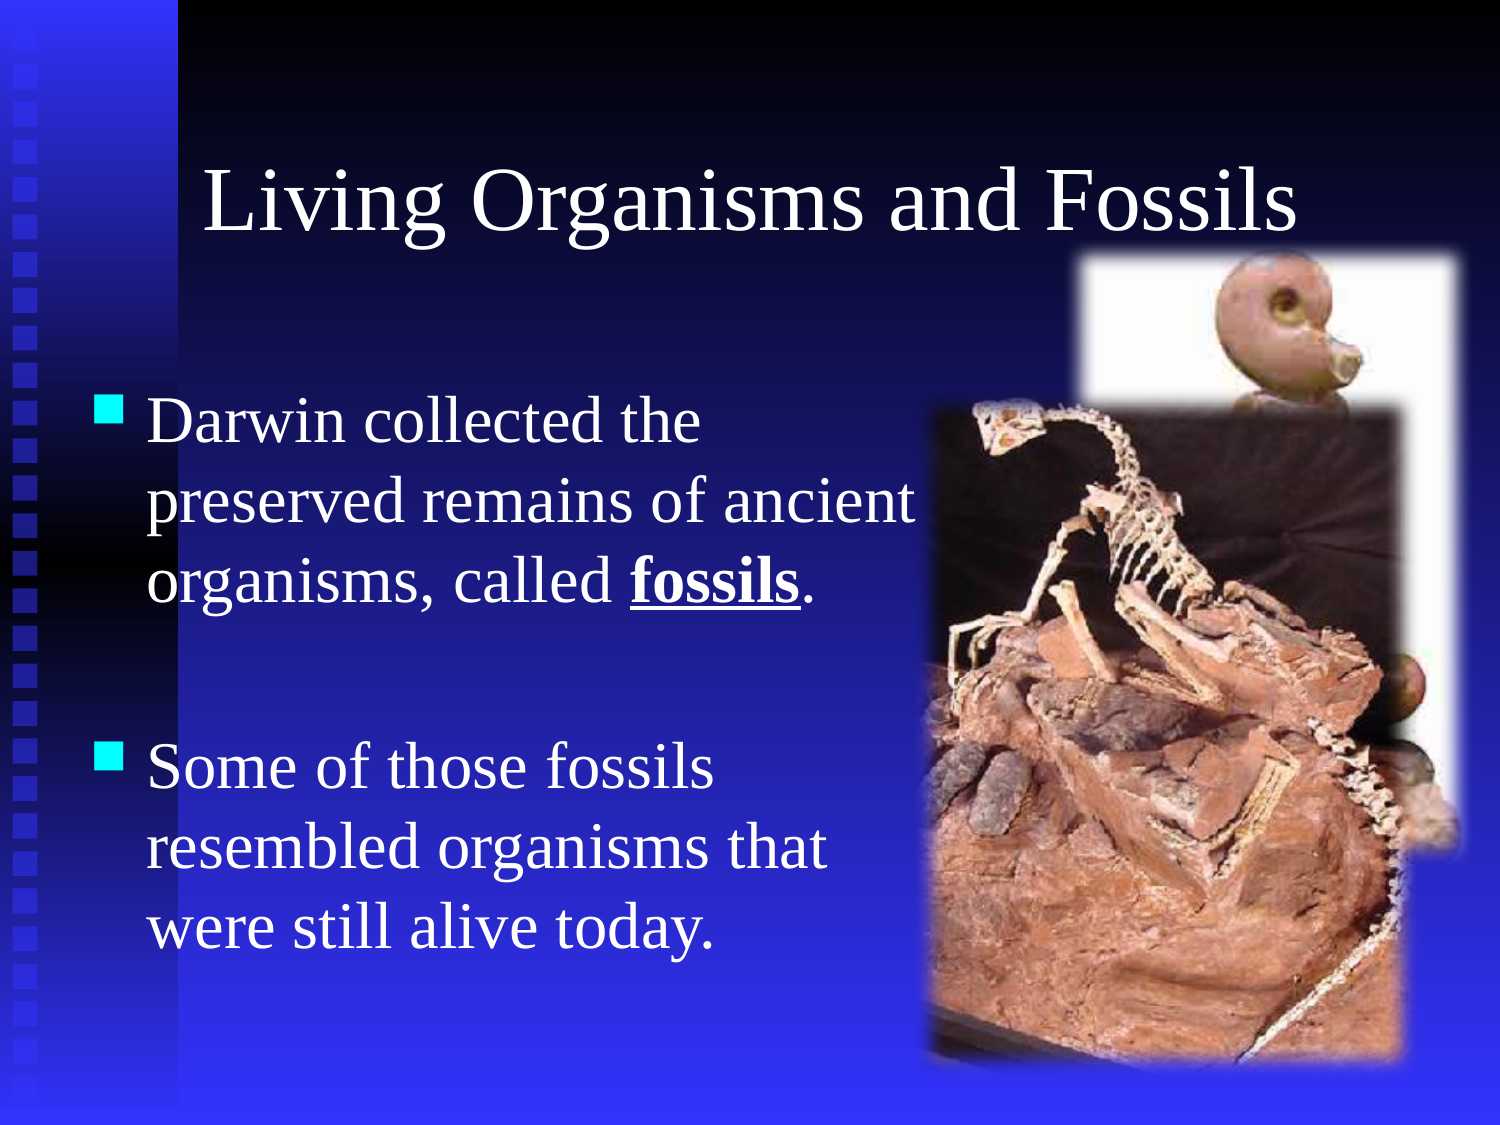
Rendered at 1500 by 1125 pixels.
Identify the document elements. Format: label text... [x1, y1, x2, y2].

list Darwin collected the preserved remains of ancient organisms, called fossils. Some of those fossils resembled organisms that were still alive today. [74, 274, 963, 1063]
picture [912, 237, 1474, 1078]
title Living Organisms and Fossils [187, 99, 1463, 288]
